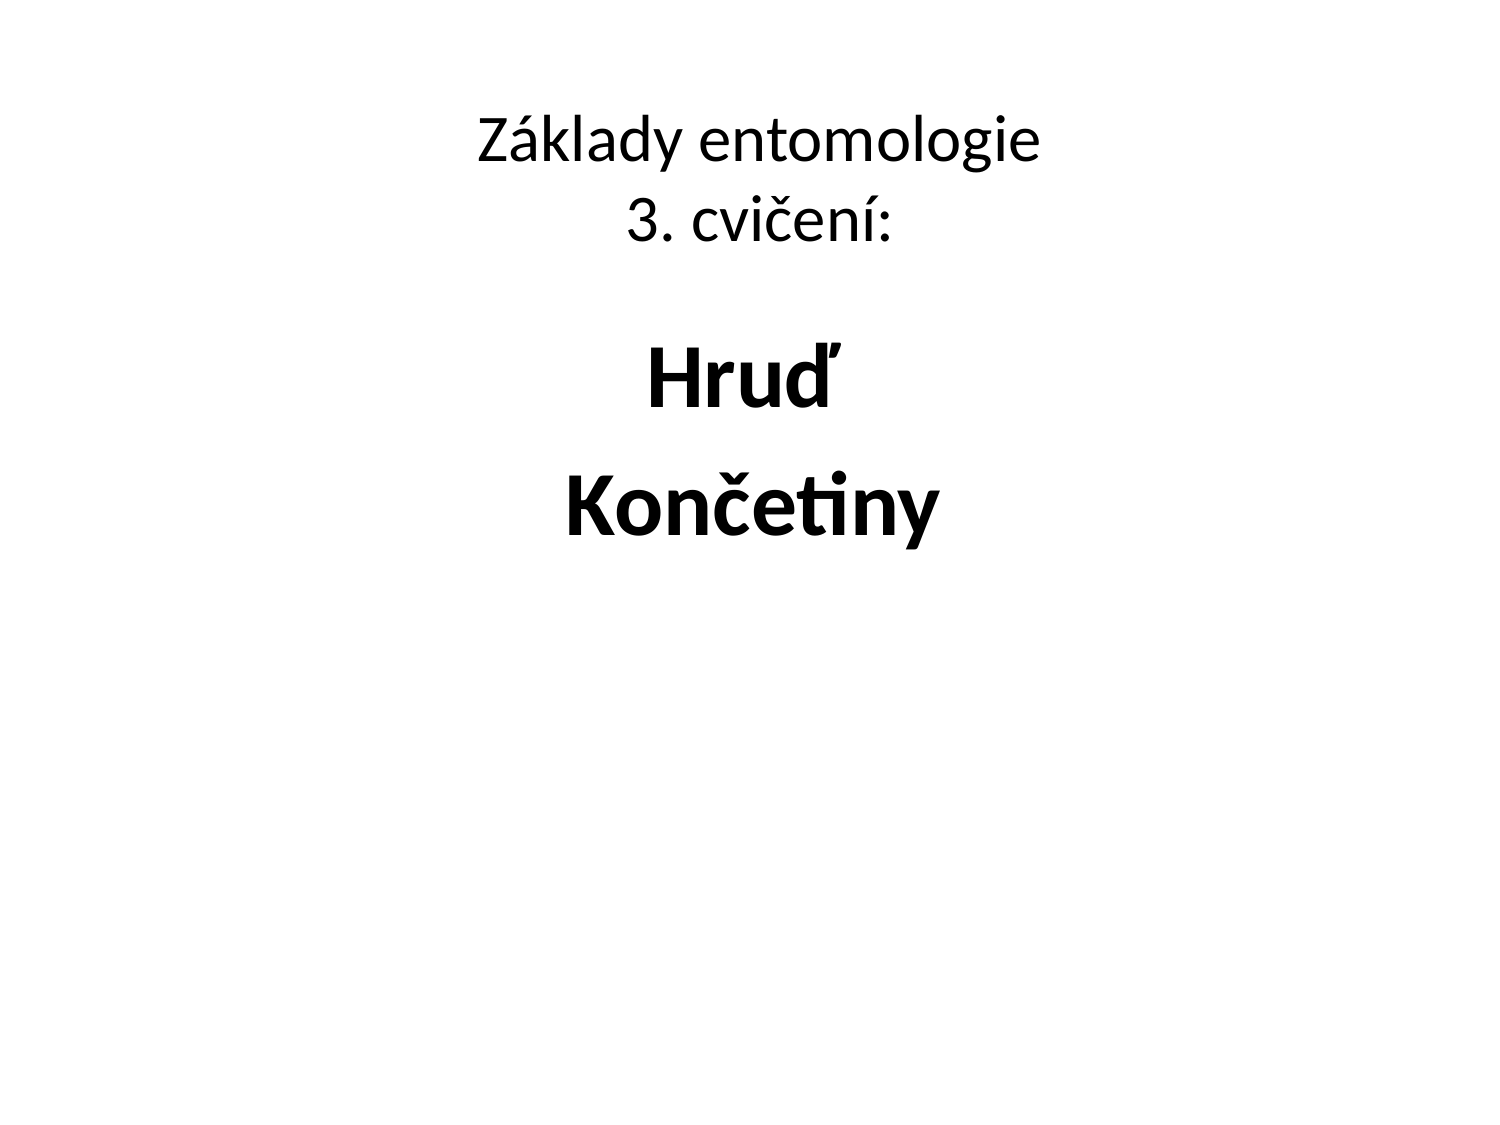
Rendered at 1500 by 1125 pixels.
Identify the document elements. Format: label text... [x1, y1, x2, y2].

subtitle Hruď Končetiny [228, 307, 1279, 596]
title Základy entomologie 3. cvičení: [122, 54, 1398, 296]
